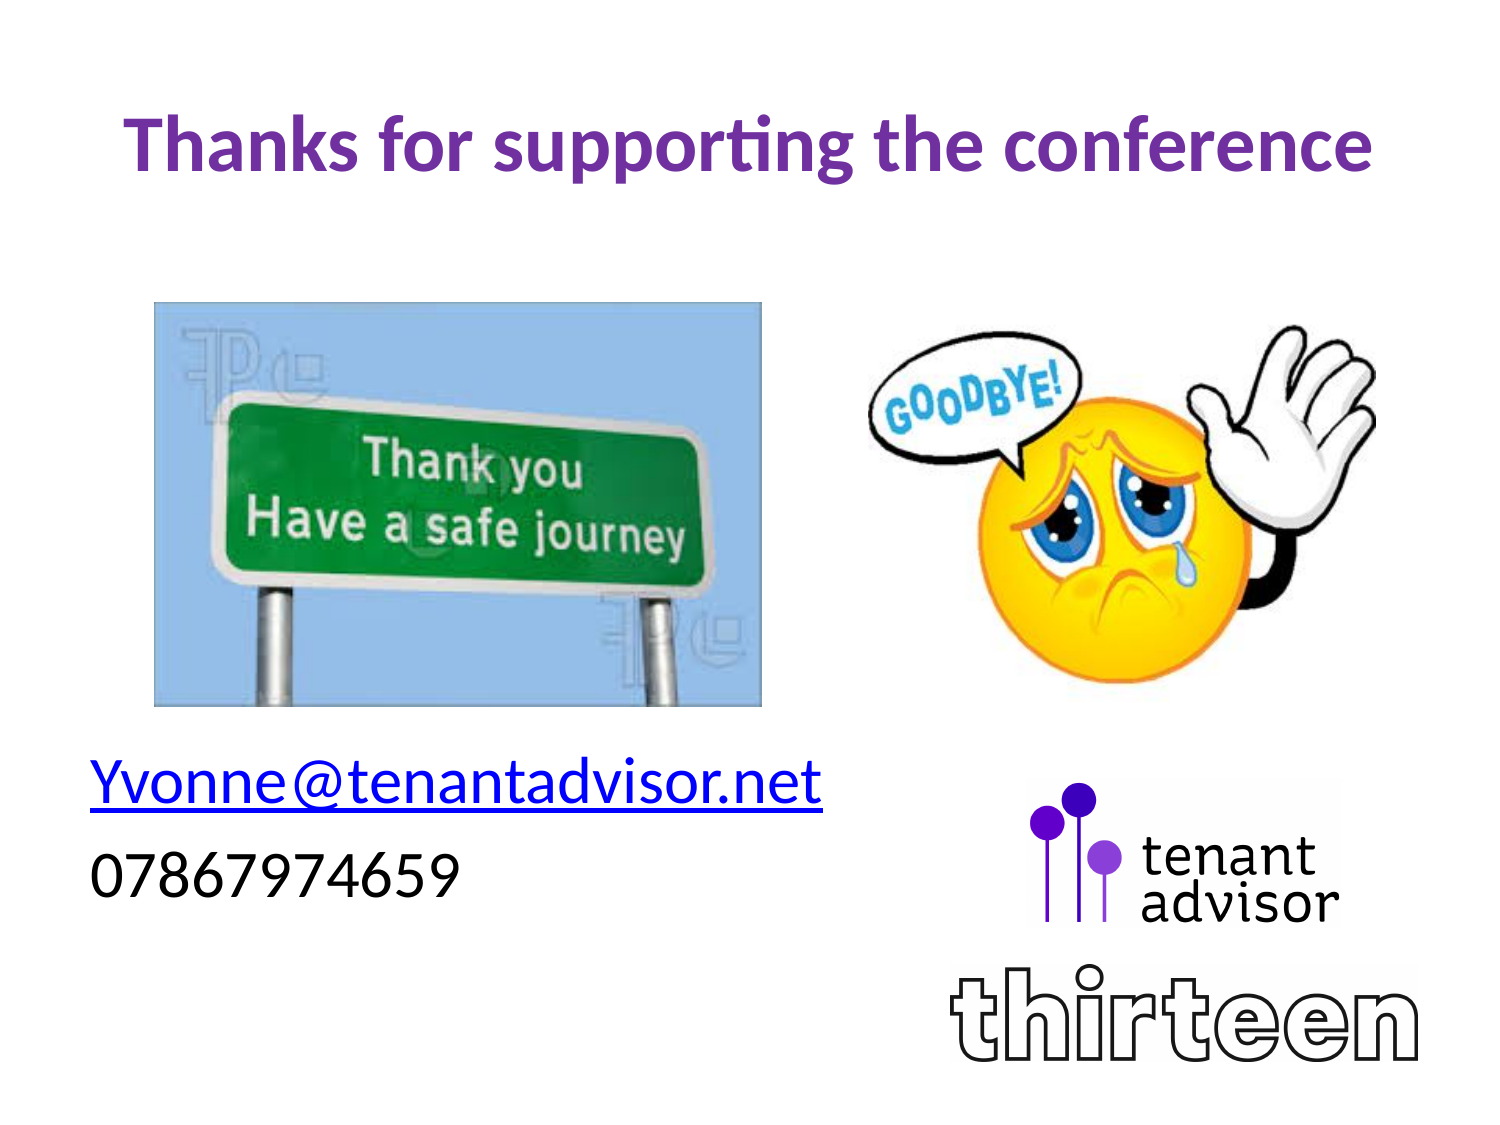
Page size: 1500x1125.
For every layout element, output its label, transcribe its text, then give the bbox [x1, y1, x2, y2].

picture [153, 302, 762, 708]
picture [1025, 778, 1343, 929]
list Yvonne@tenantadvisor.net 07867974659 [75, 262, 1425, 1005]
title Thanks for supporting the conference [75, 45, 1425, 233]
picture [867, 250, 1377, 759]
picture [950, 963, 1418, 1062]
